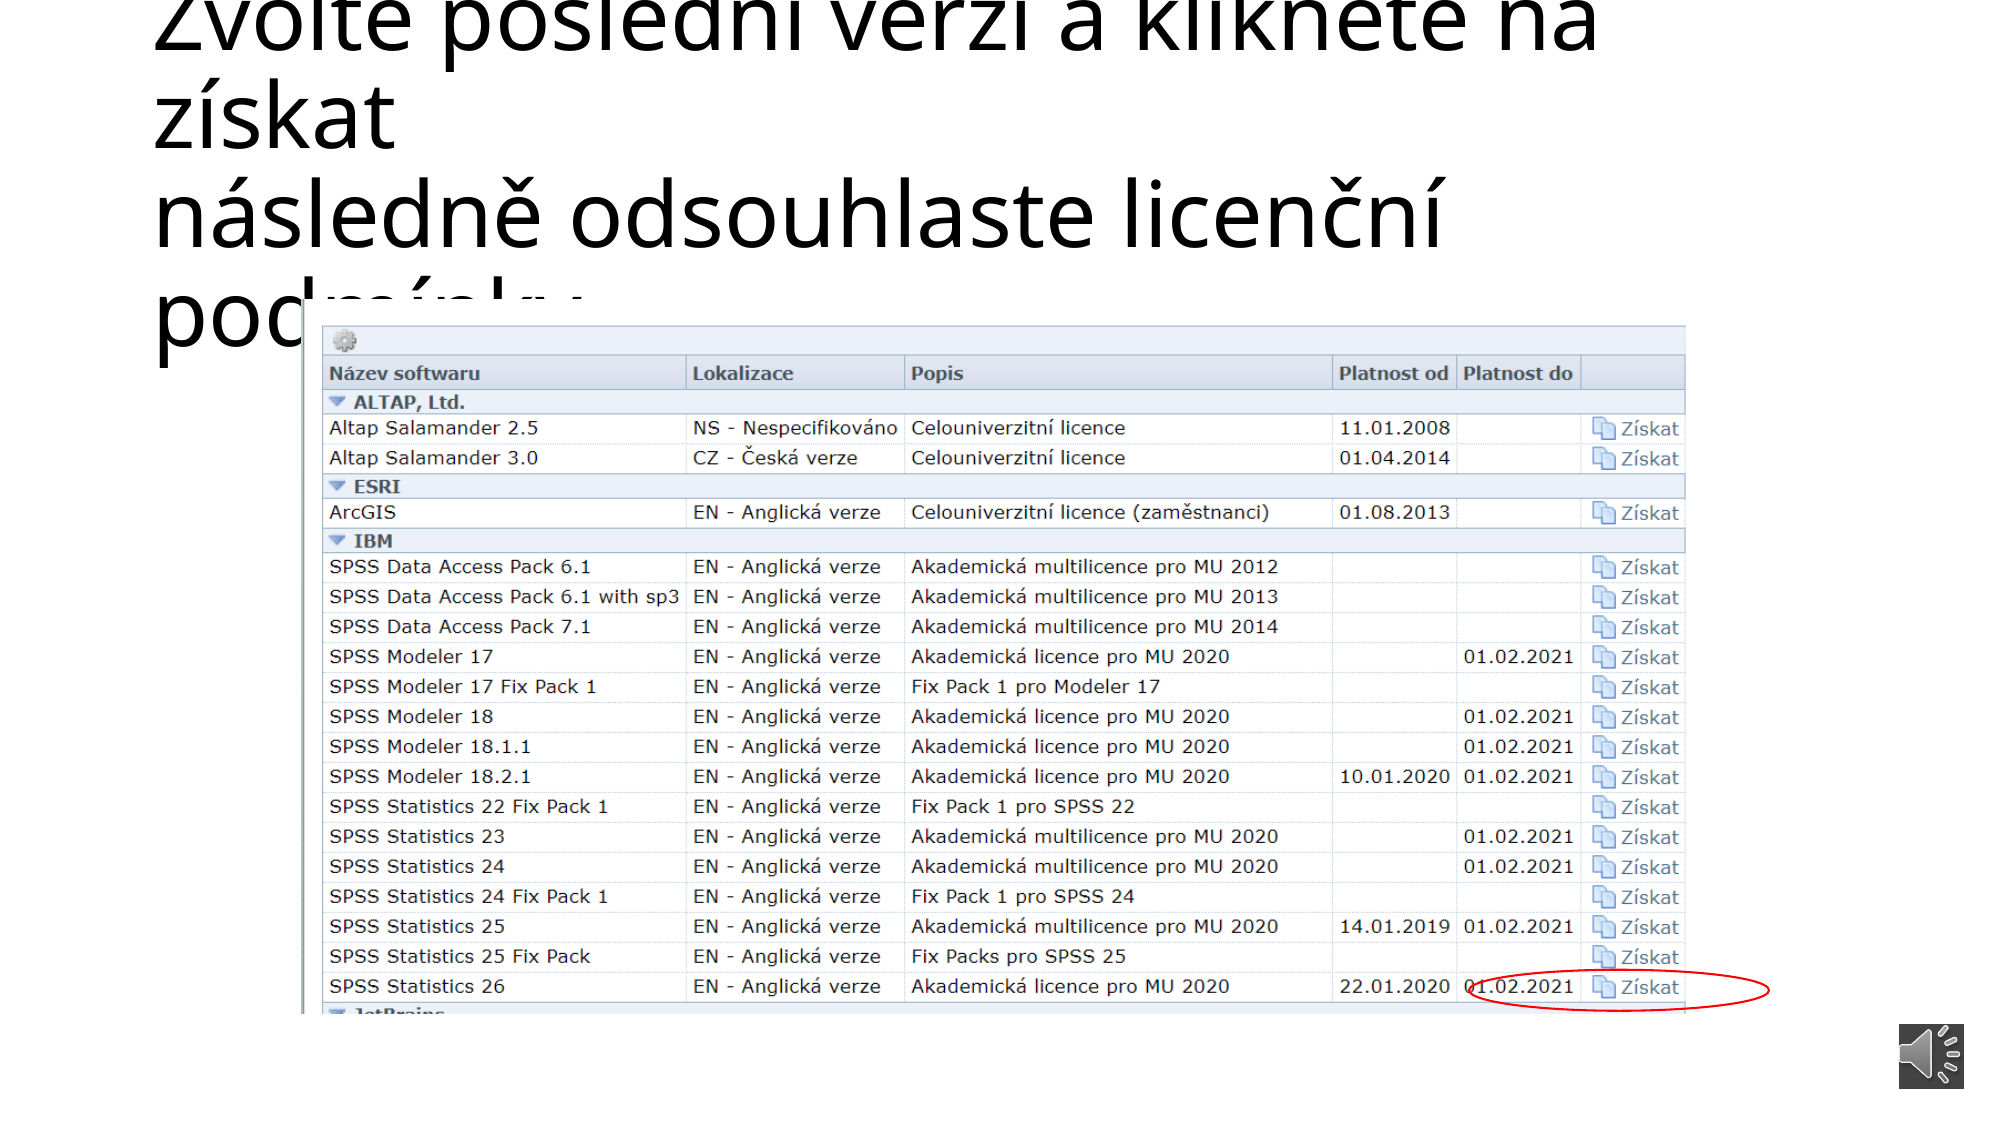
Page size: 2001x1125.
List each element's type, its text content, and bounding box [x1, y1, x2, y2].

picture [1897, 1022, 1965, 1090]
text_box [1699, 971, 1771, 1009]
title Zvolte poslední verzi a klikněte na získat následně odsouhlaste licenční podmínky [137, 59, 1863, 278]
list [301, 299, 1699, 1014]
